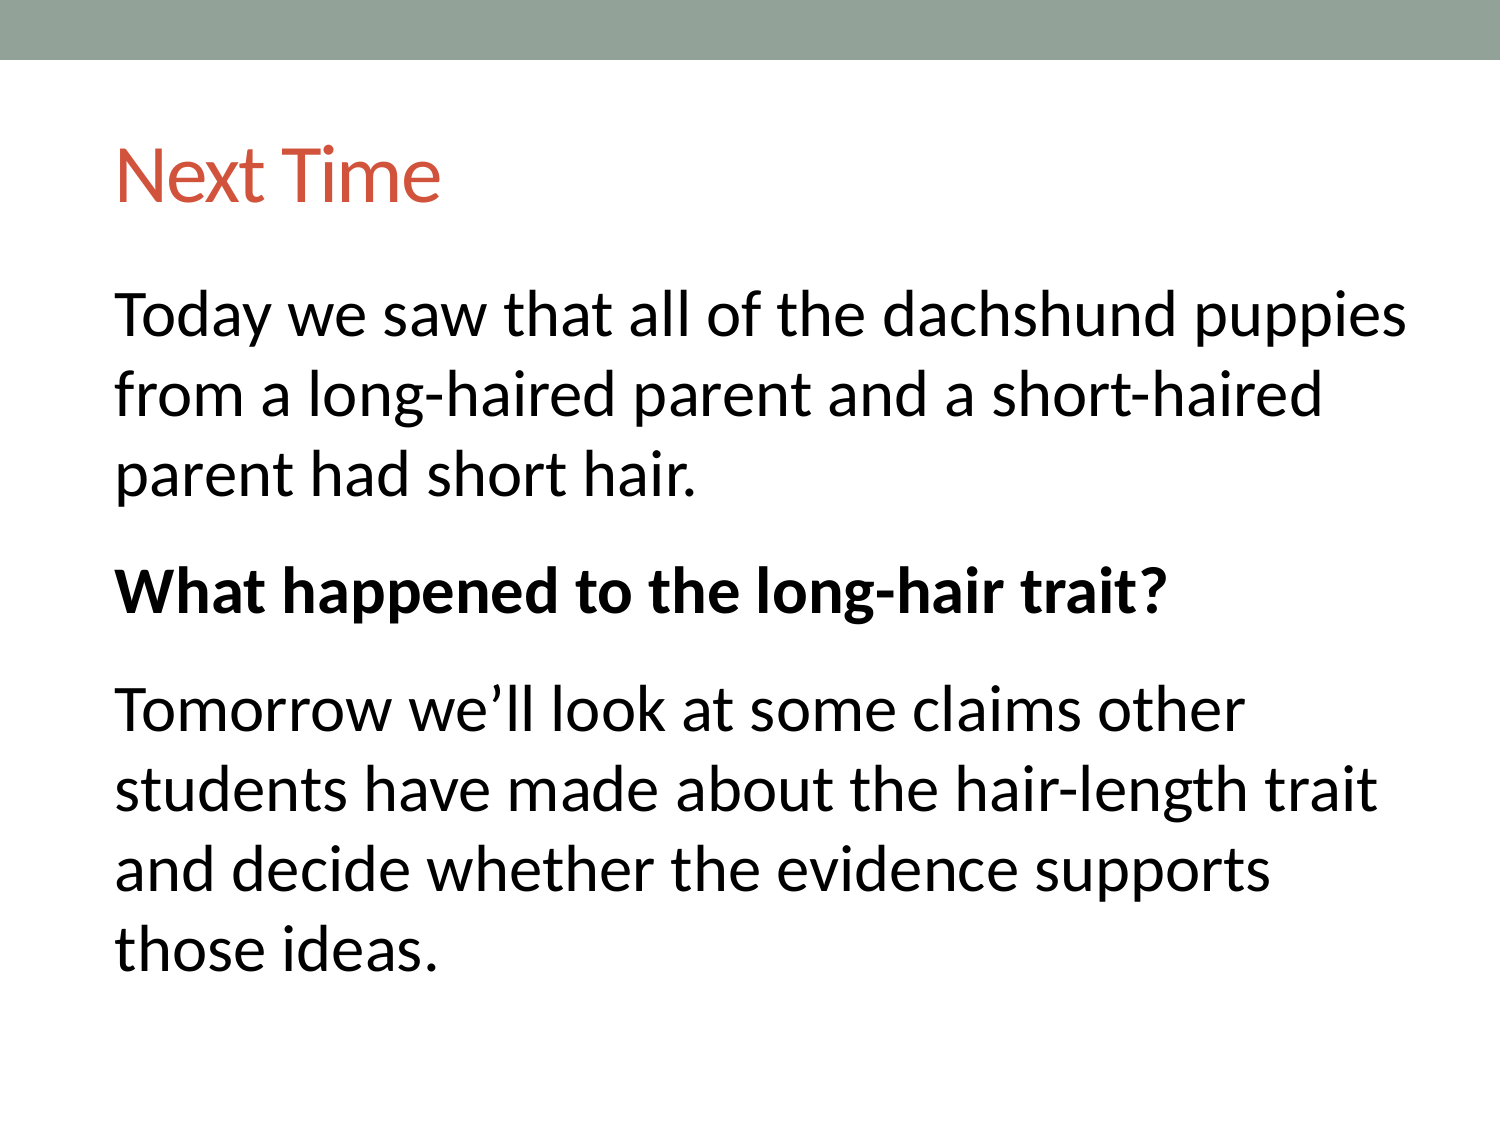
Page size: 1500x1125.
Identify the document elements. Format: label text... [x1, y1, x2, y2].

title Next Time [99, 87, 1425, 250]
list Today we saw that all of the dachshund puppies from a long-haired parent and a short-haired parent had short hair. What happened to the long-hair trait? Tomorrow we’ll look at some claims other students have made about the hair-length trait and decide whether the evidence supports those ideas. [99, 262, 1425, 1063]
